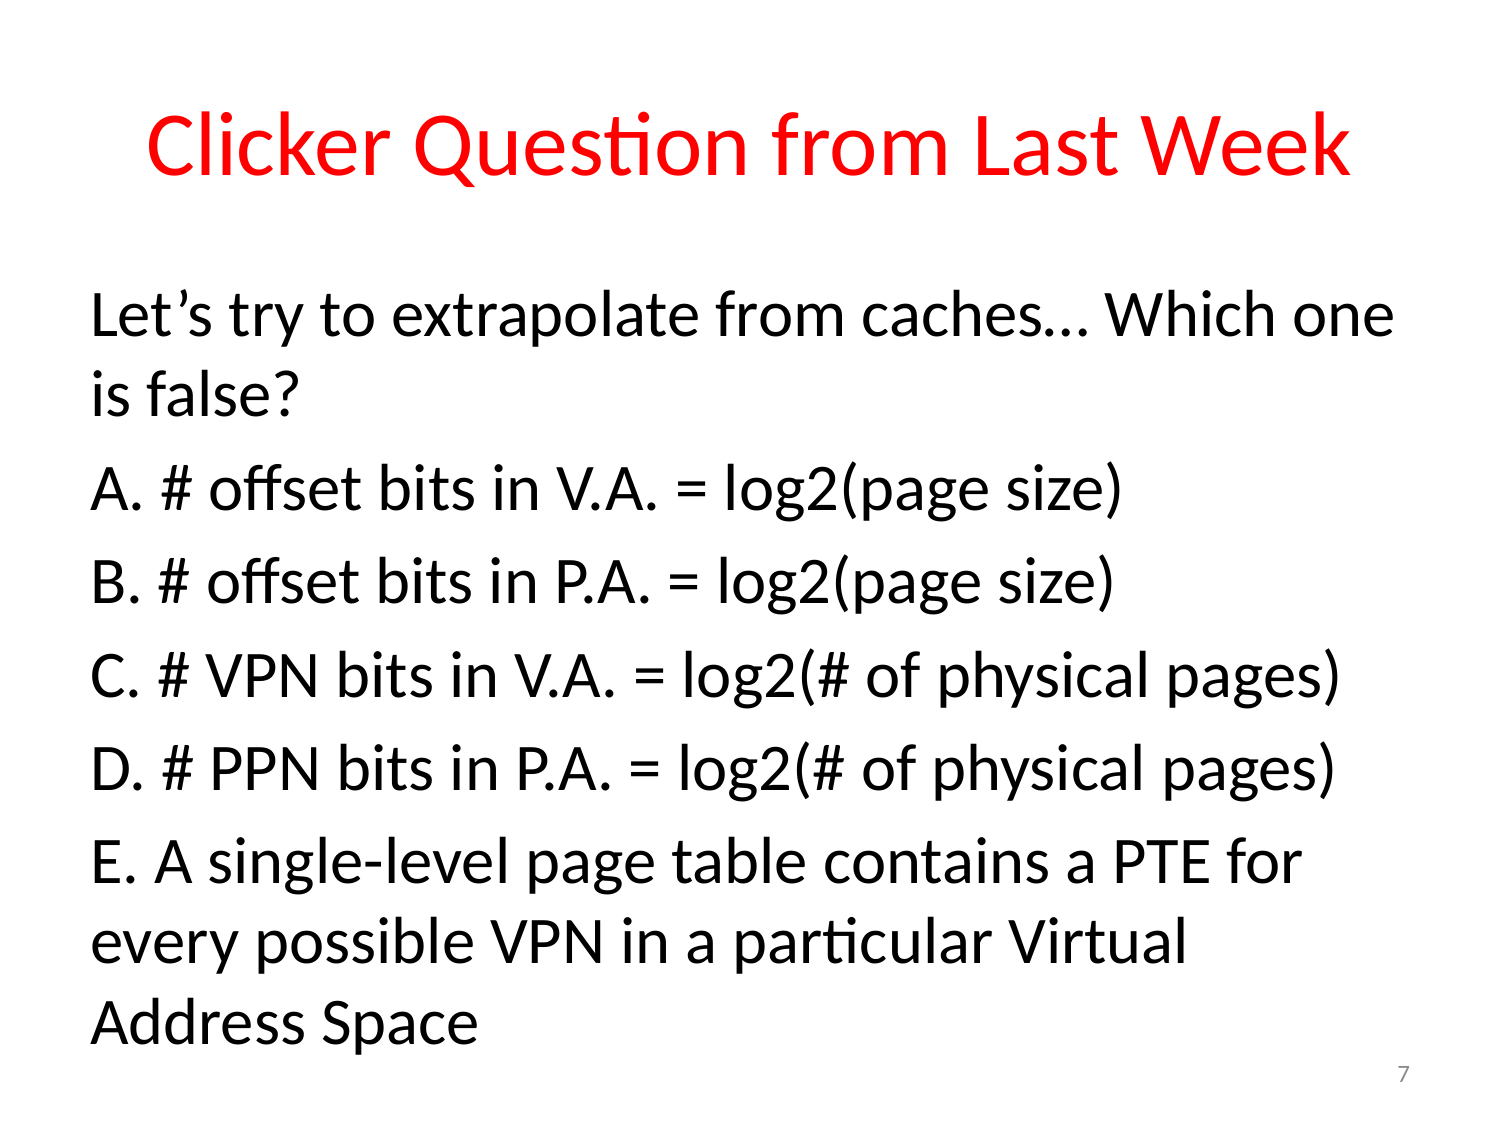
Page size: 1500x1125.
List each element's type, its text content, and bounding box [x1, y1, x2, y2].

slide_number 7 [1074, 1042, 1425, 1103]
list Let’s try to extrapolate from caches… Which one is false? A. # offset bits in V.A. = log2(page size) B. # offset bits in P.A. = log2(page size) C. # VPN bits in V.A. = log2(# of physical pages) D. # PPN bits in P.A. = log2(# of physical pages) E. A single-level page table contains a PTE for every possible VPN in a particular Virtual Address Space [75, 262, 1425, 1085]
title Clicker Question from Last Week [75, 45, 1425, 233]
